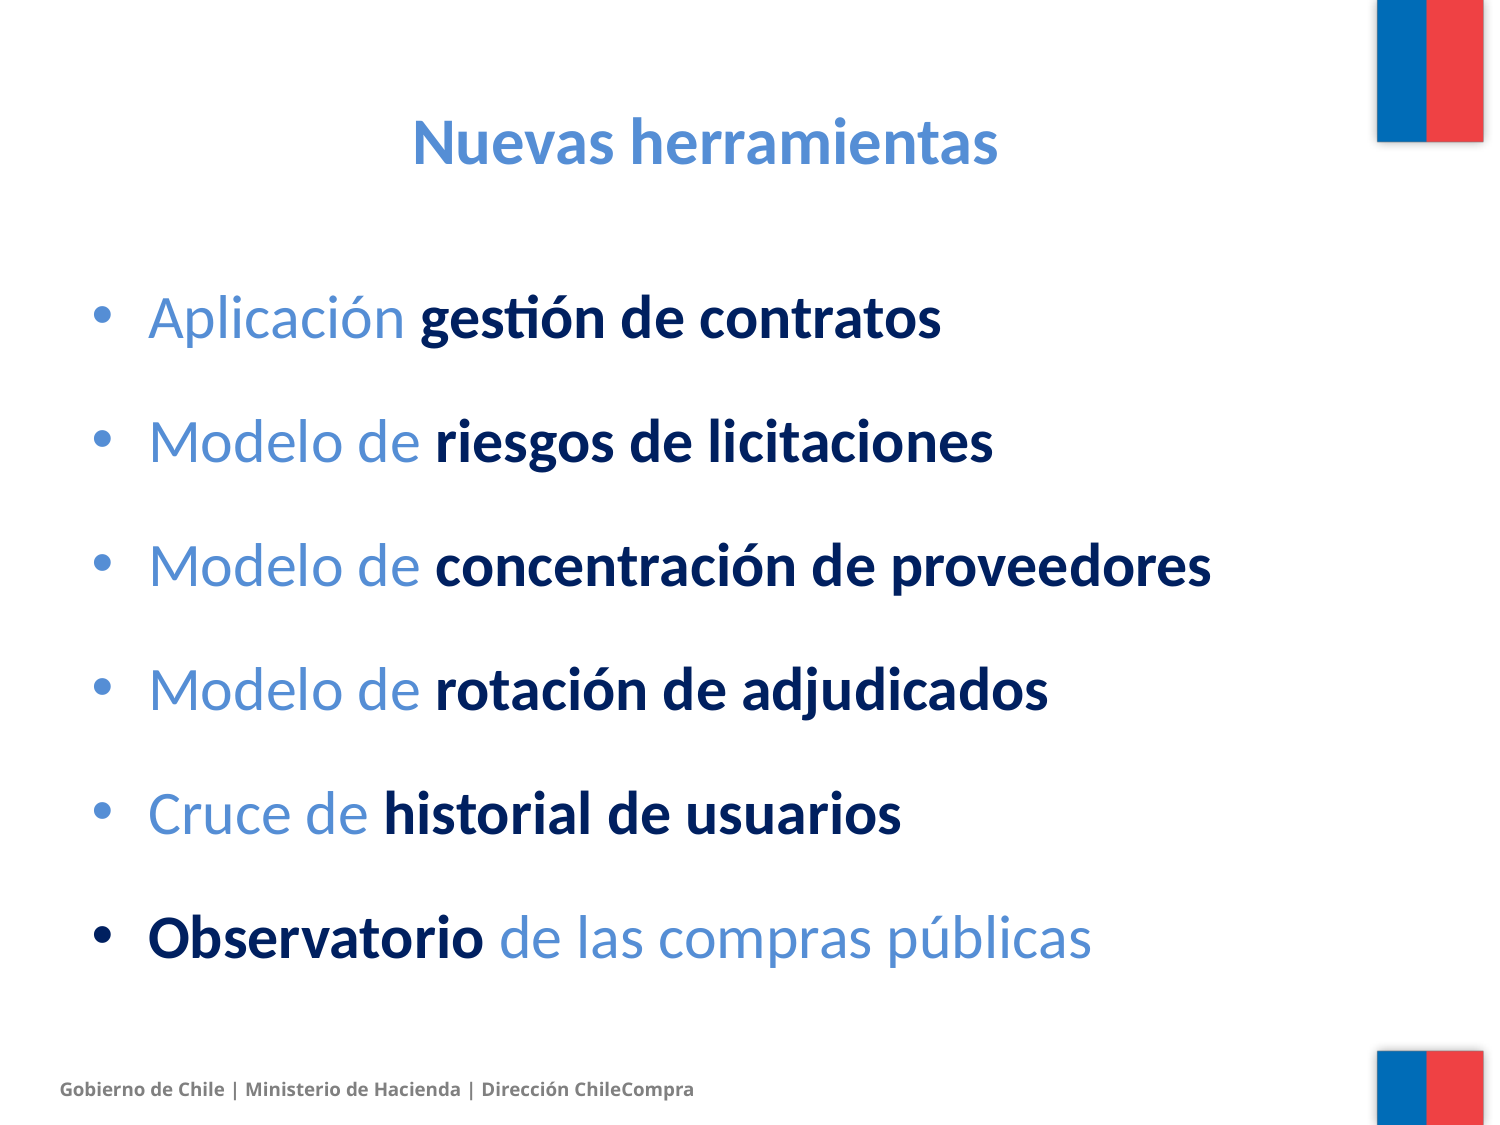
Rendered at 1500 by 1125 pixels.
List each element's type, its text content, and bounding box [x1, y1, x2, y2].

list Aplicación gestión de contratos Modelo de riesgos de licitaciones Modelo de concentración de proveedores Modelo de rotación de adjudicados Cruce de historial de usuarios Observatorio de las compras públicas [76, 231, 1427, 982]
picture [1352, 0, 1500, 1125]
text_box Nuevas herramientas [53, 56, 1375, 220]
